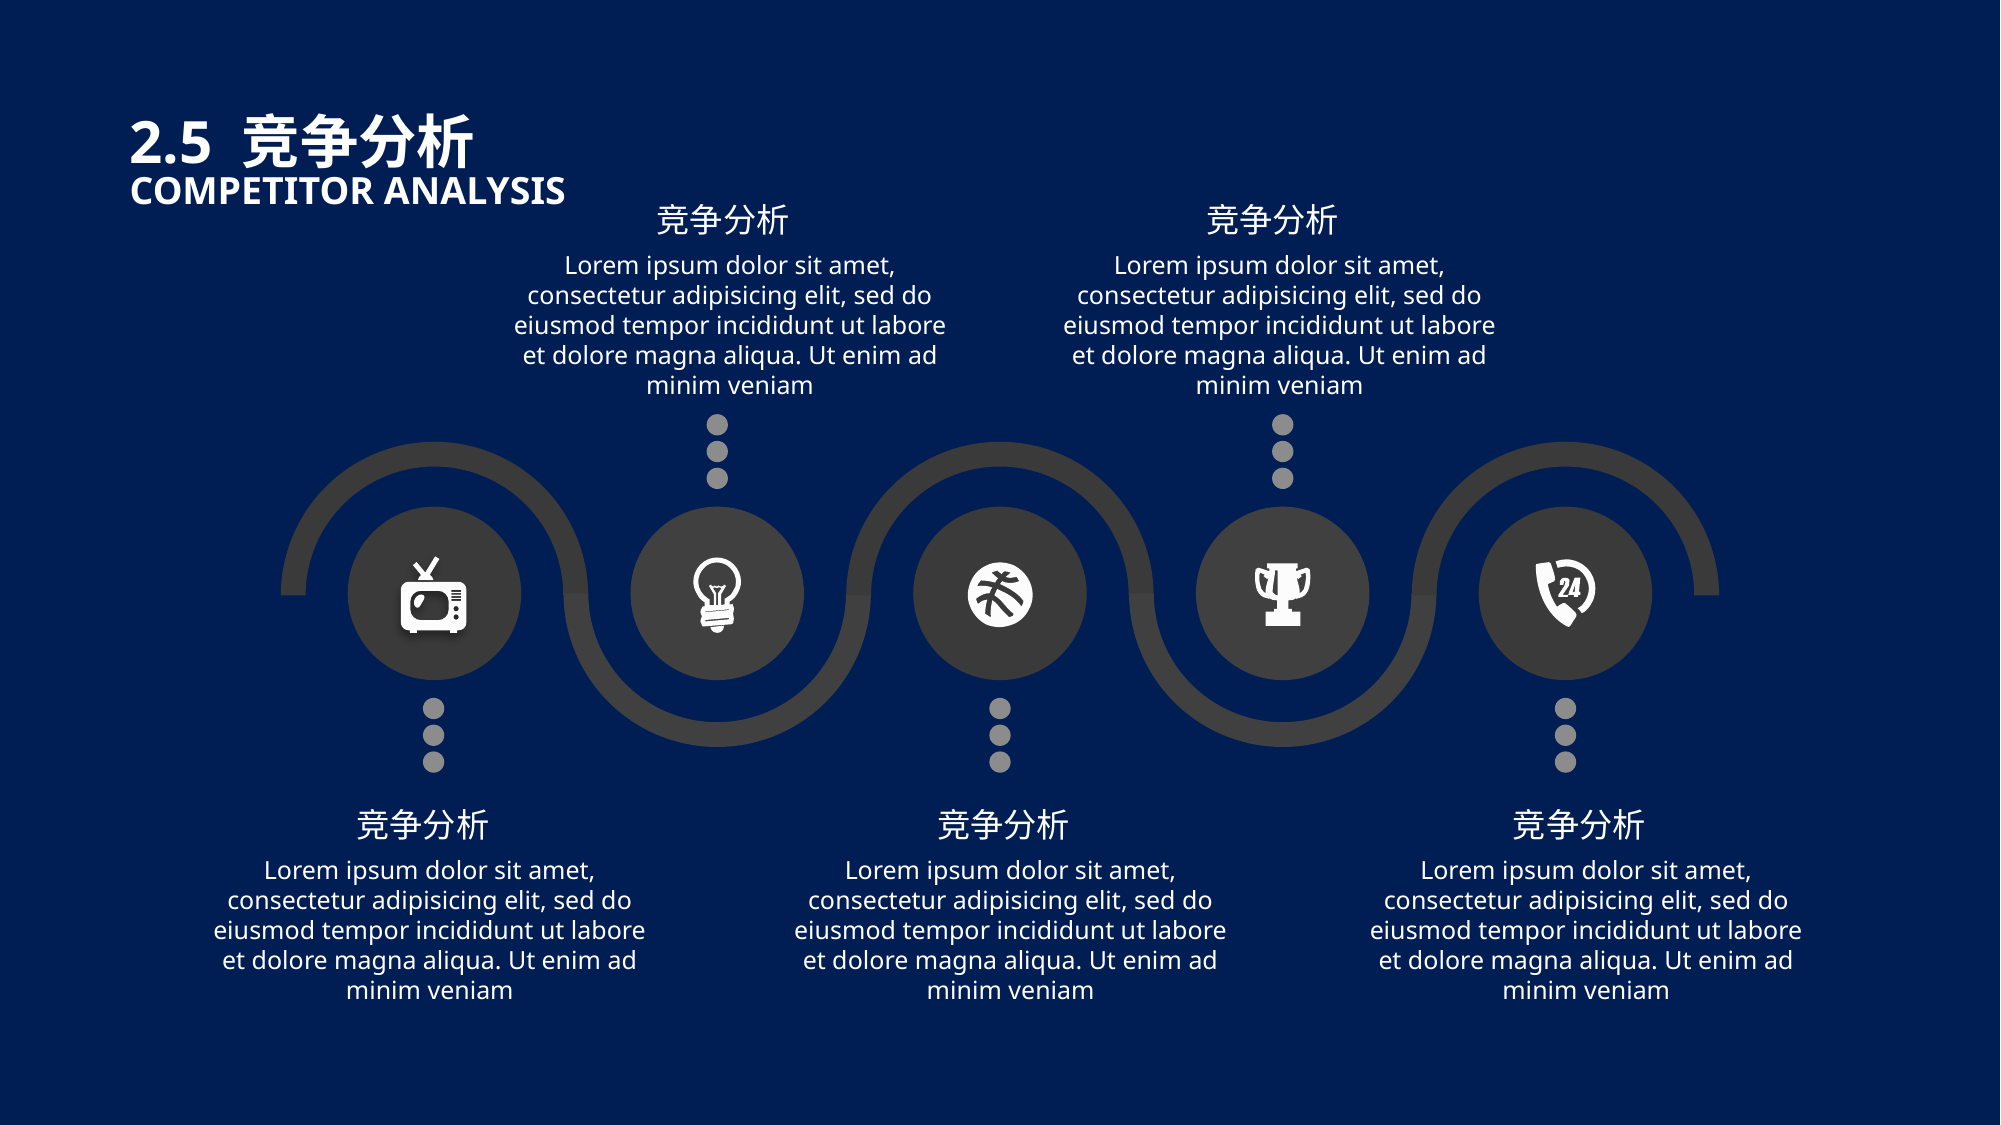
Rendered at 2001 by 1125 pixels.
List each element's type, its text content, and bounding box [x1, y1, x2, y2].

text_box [466, 191, 980, 390]
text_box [1322, 796, 1837, 995]
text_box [630, 506, 804, 681]
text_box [1015, 191, 1530, 390]
text_box 2.5 竞争分析 COMPETITOR ANALYSIS [129, 99, 567, 220]
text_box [1195, 506, 1370, 681]
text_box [347, 506, 522, 681]
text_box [280, 439, 1720, 750]
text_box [1272, 414, 1294, 489]
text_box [422, 697, 445, 773]
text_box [1554, 697, 1577, 773]
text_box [166, 796, 680, 995]
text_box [746, 796, 1261, 995]
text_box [706, 414, 728, 489]
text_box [913, 506, 1087, 681]
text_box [989, 697, 1011, 773]
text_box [1478, 506, 1653, 681]
